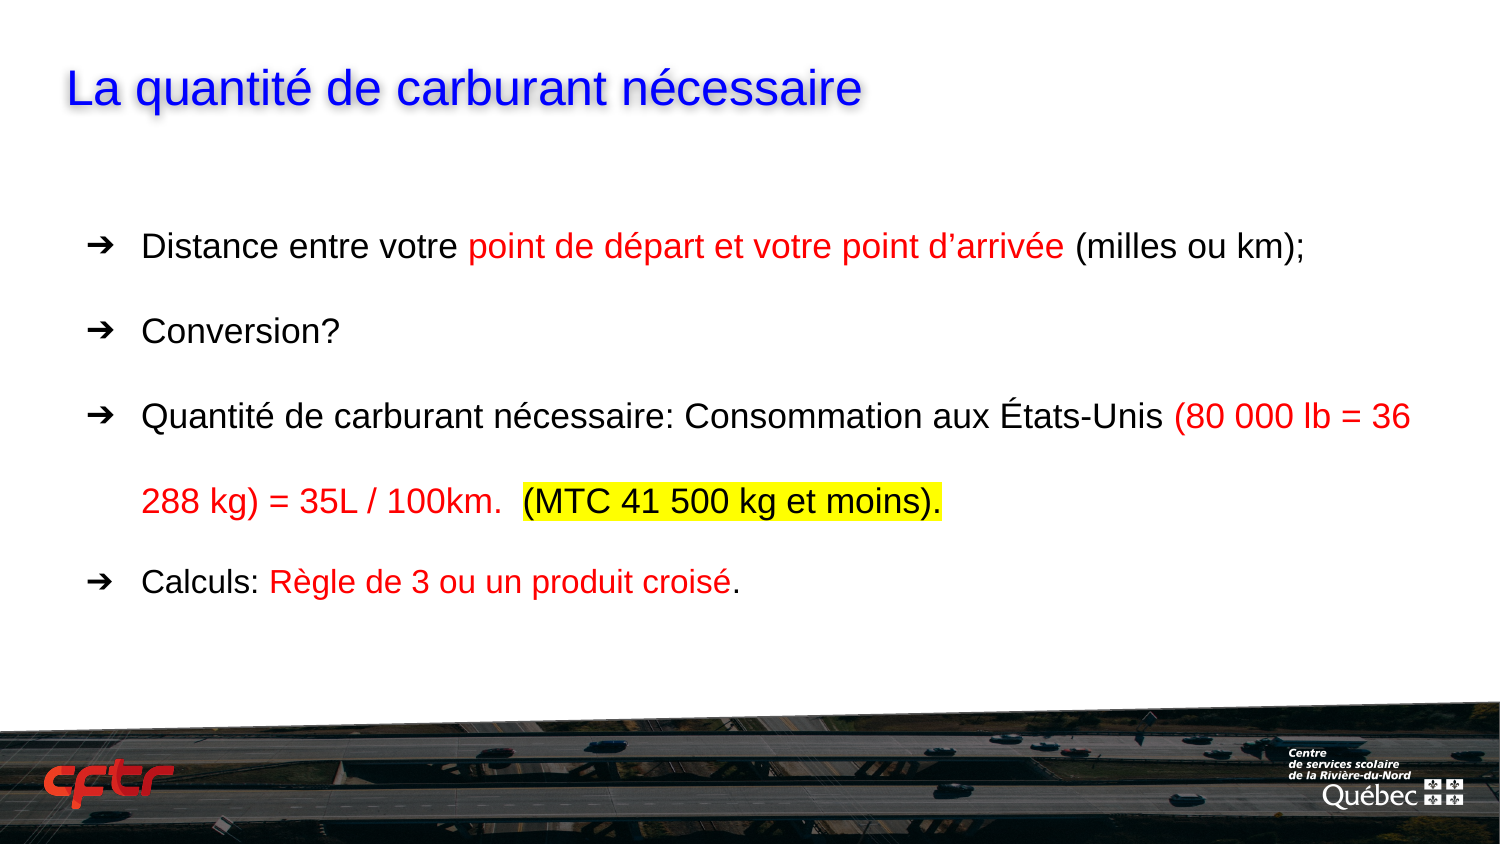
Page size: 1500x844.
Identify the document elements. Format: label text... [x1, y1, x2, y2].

list Distance entre votre point de départ et votre point d’arrivée (milles ou km); Conversion? Quantité de carburant nécessaire: Consommation aux États-Unis (80 000 lb = 36 288 kg) = 35L / 100km. (MTC 41 500 kg et moins). Calculs: Règle de 3 ou un produit croisé. [51, 165, 1449, 644]
title La quantité de carburant nécessaire [51, 40, 1449, 135]
picture [0, 704, 1499, 844]
